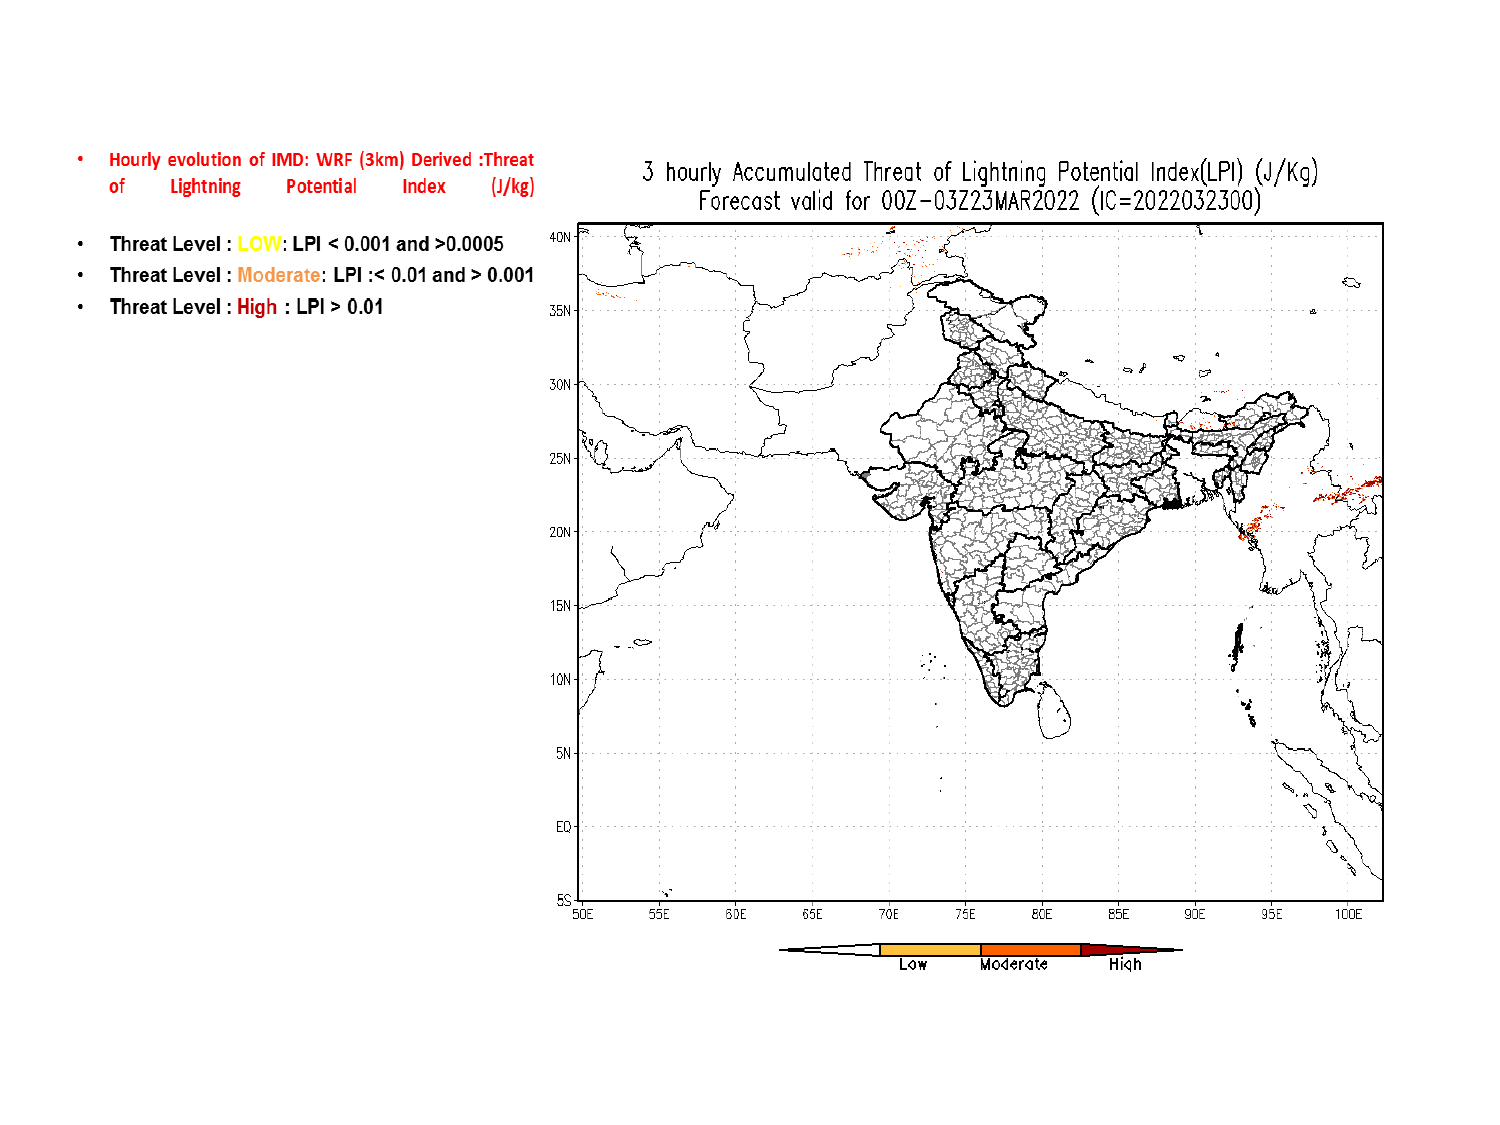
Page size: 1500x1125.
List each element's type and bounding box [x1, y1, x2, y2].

picture [74, 149, 1426, 976]
